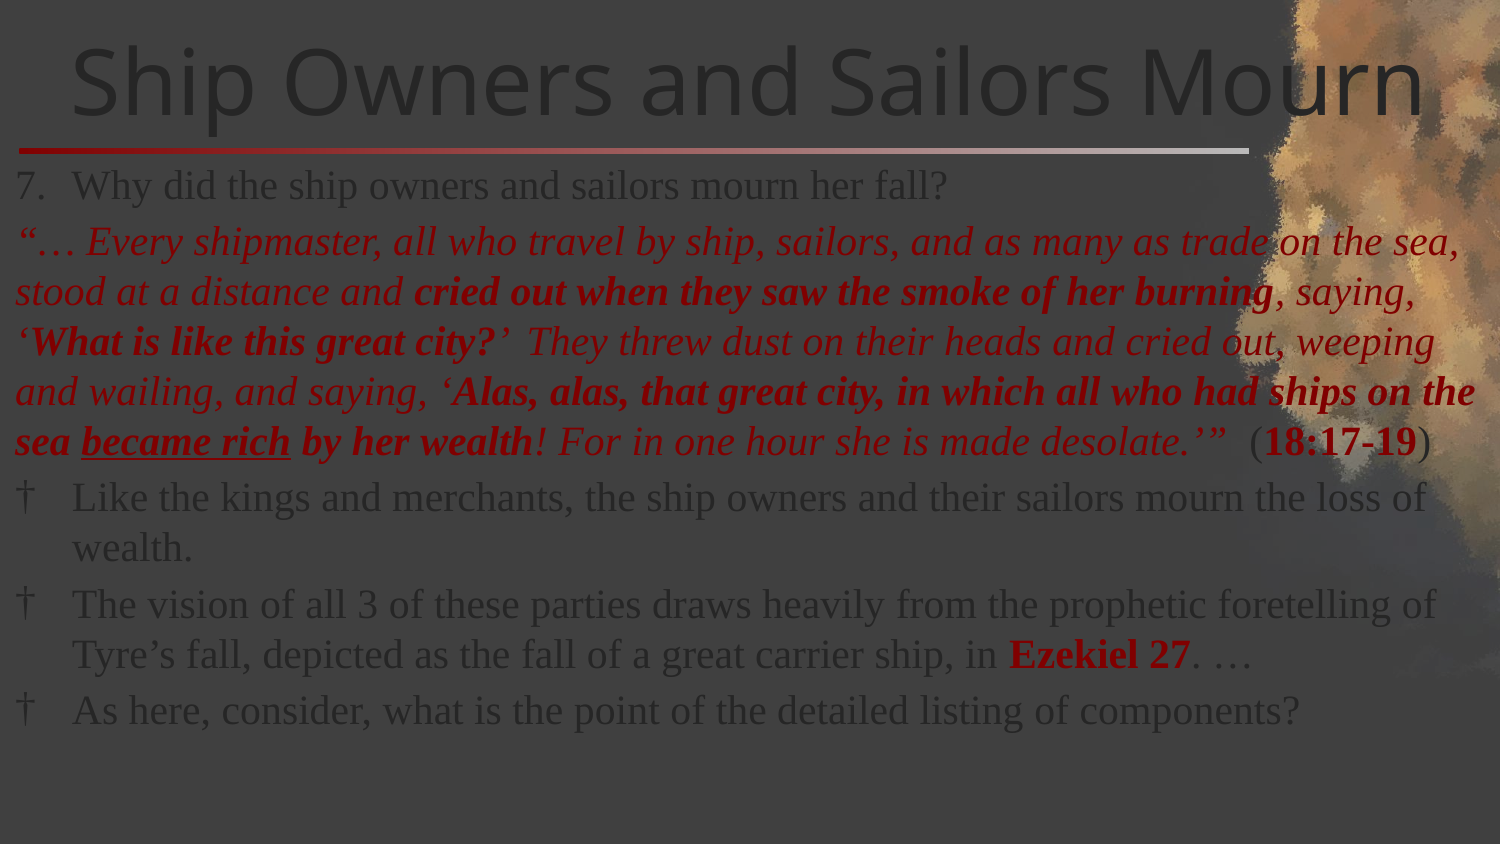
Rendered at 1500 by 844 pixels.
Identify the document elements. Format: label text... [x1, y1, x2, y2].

list Why did the ship owners and sailors mourn her fall? “… Every shipmaster, all who travel by ship, sailors, and as many as trade on the sea, stood at a distance and cried out when they saw the smoke of her burning, saying, ‘What is like this great city?’ They threw dust on their heads and cried out, weeping and wailing, and saying, ‘Alas, alas, that great city, in which all who had ships on the sea became rich by her wealth! For in one hour she is made desolate.’” (18:17-19) Like the kings and merchants, the ship owners and their sailors mourn the loss of wealth. The vision of all 3 of these parties draws heavily from the prophetic foretelling of Tyre’s fall, depicted as the fall of a great carrier ship, in Ezekiel 27. … As here, consider, what is the point of the detailed listing of components? [7, 150, 1493, 830]
title Ship Owners and Sailors Mourn [7, 7, 1493, 150]
